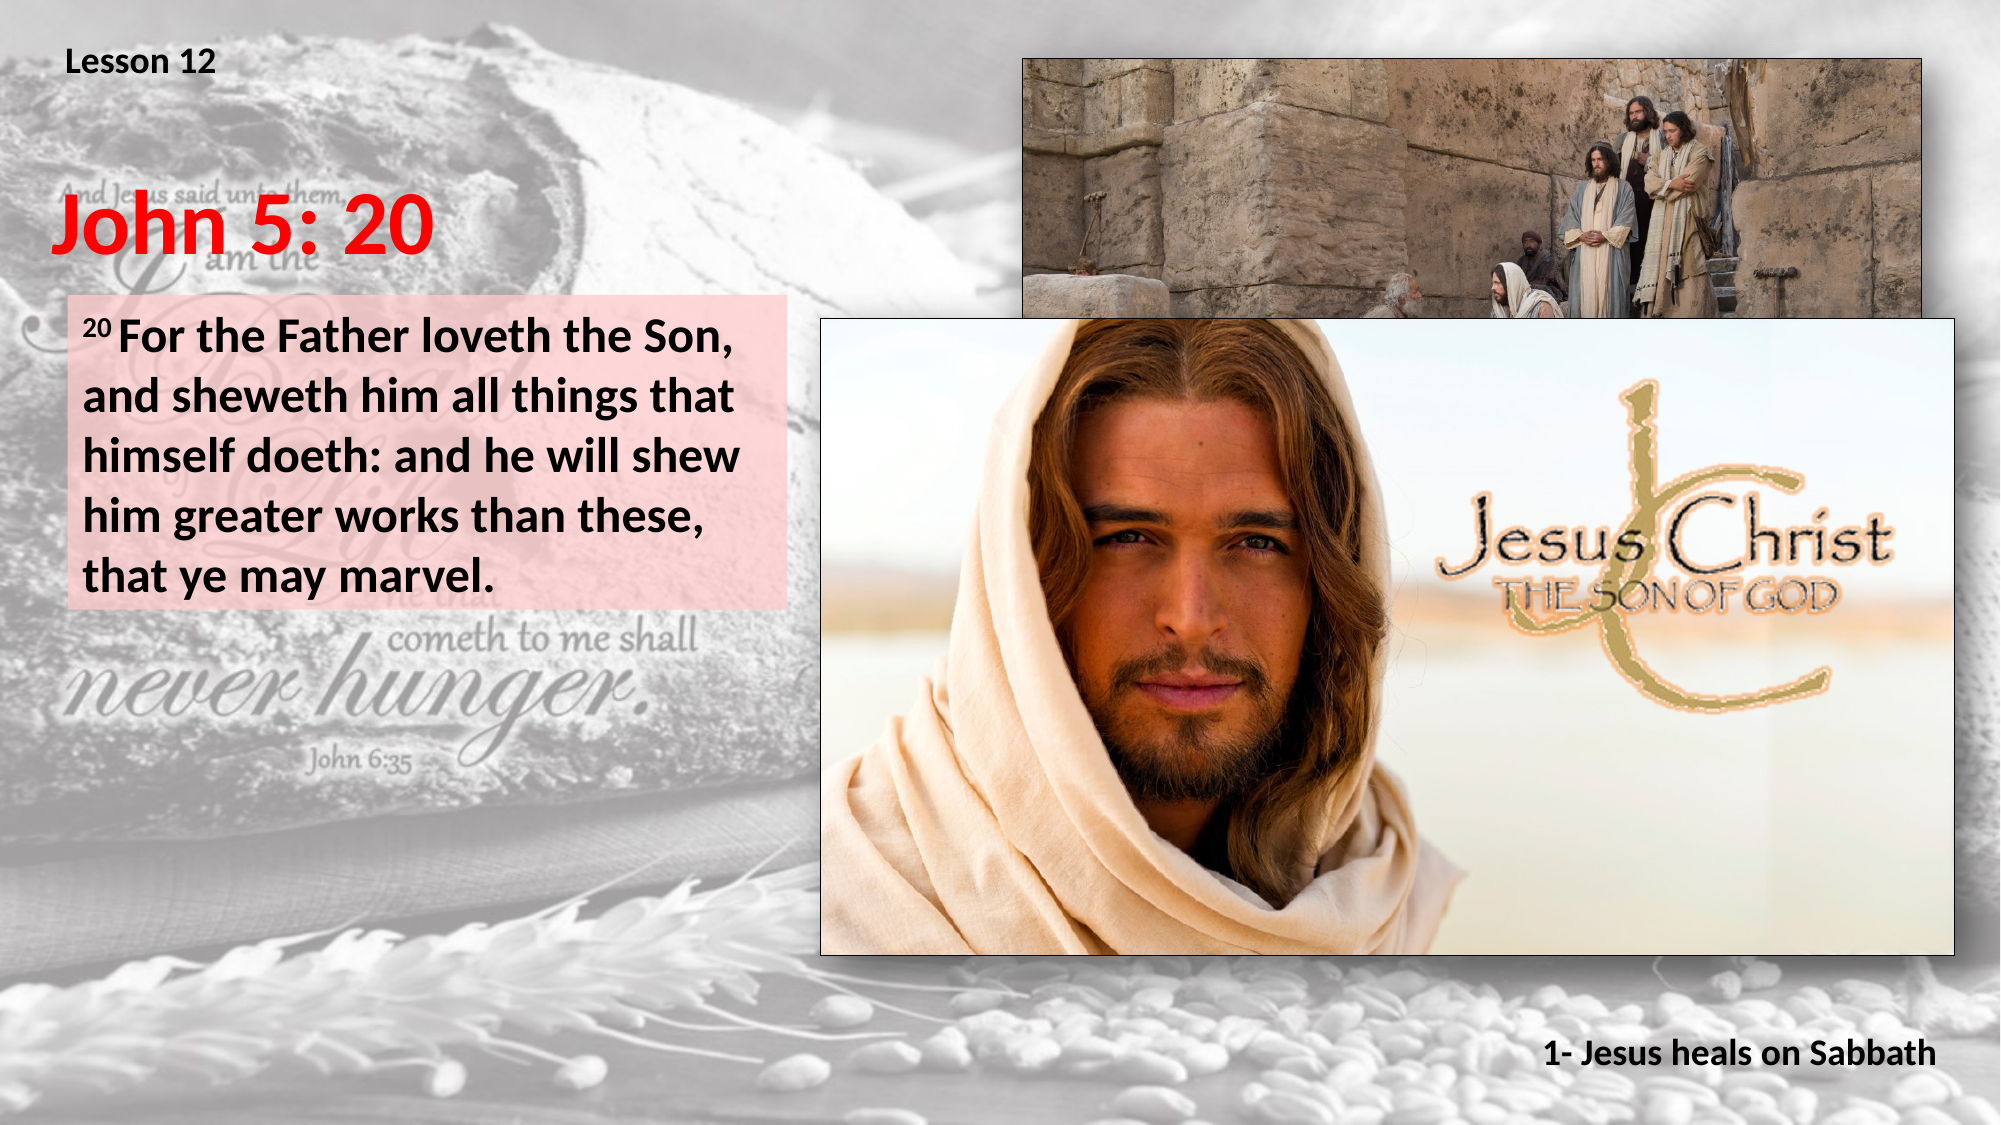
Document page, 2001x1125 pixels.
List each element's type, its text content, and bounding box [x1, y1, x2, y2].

picture [0, 0, 2001, 1125]
text_box 20 For the Father loveth the Son, and sheweth him all things that himself doeth: and he will shew him greater works than these, that ye may marvel. [67, 294, 788, 610]
text_box Lesson 12 [50, 28, 232, 89]
text_box 1- Jesus heals on Sabbath [1527, 1020, 1953, 1080]
text_box John 5: 20 [36, 155, 451, 281]
